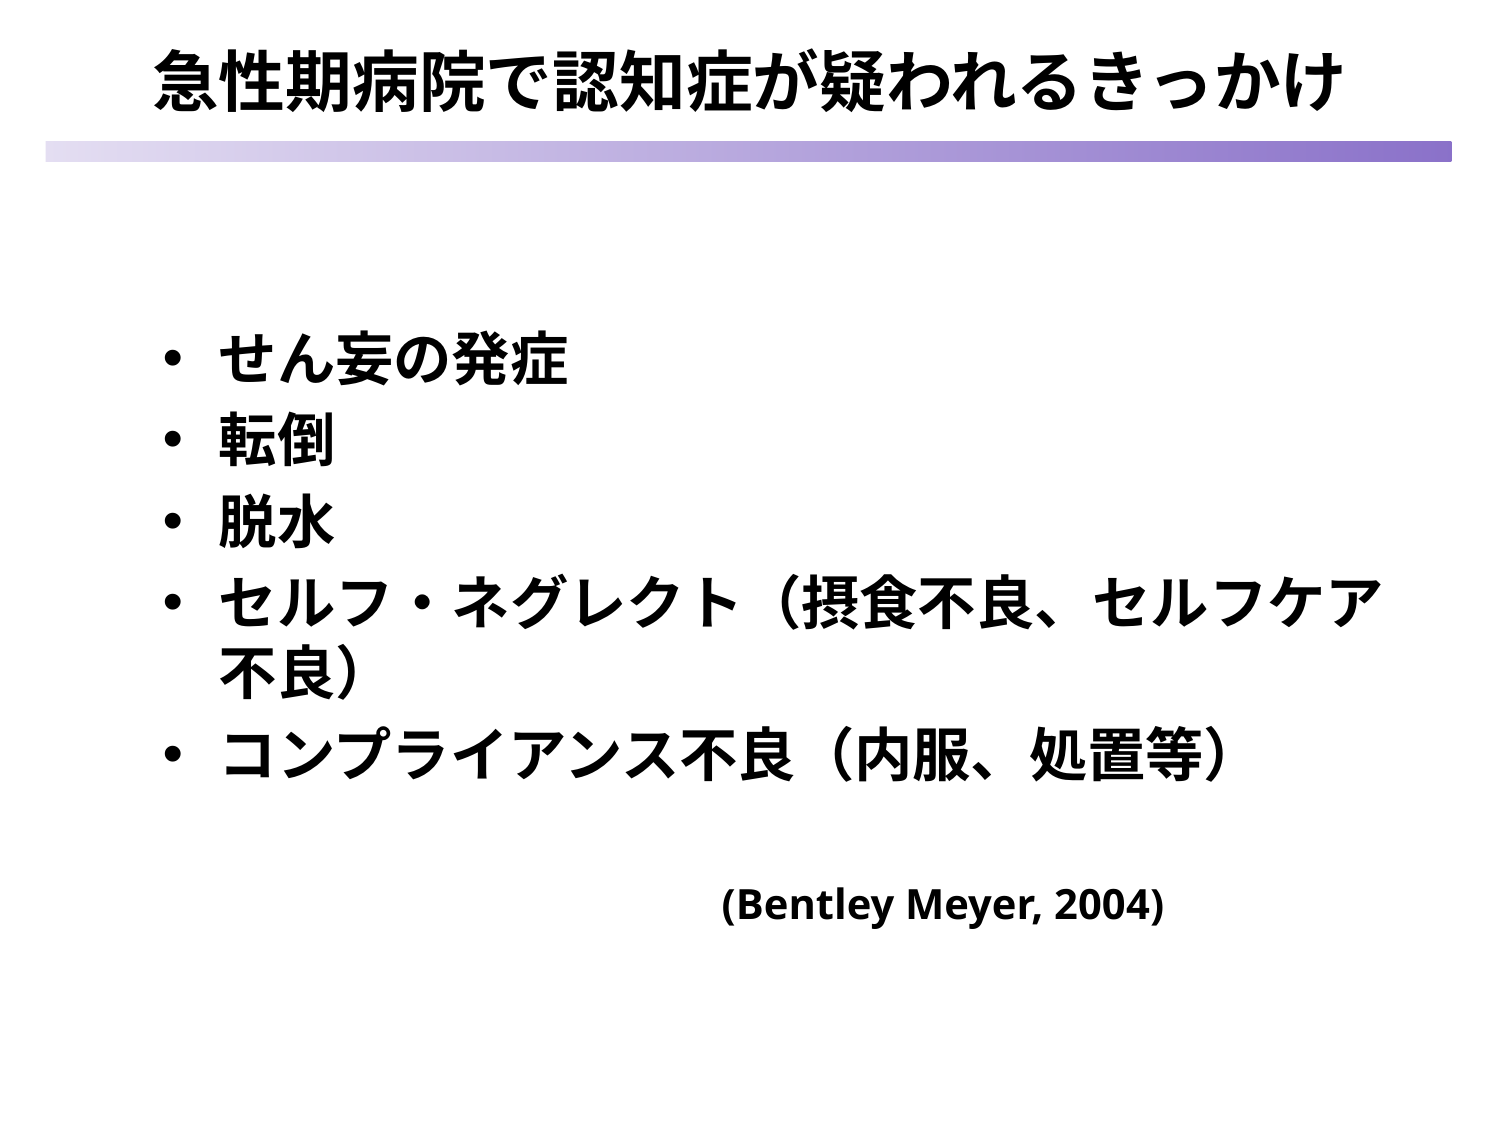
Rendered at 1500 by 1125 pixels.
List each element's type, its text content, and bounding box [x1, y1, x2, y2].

title 急性期病院で認知症が疑われるきっかけ [0, 33, 1500, 126]
list せん妄の発症 転倒 脱水 セルフ・ネグレクト（摂食不良、セルフケア不良） コンプライアンス不良（内服、処置等） (Bentley Meyer, 2004) [147, 314, 1412, 969]
text_box [45, 141, 1452, 162]
